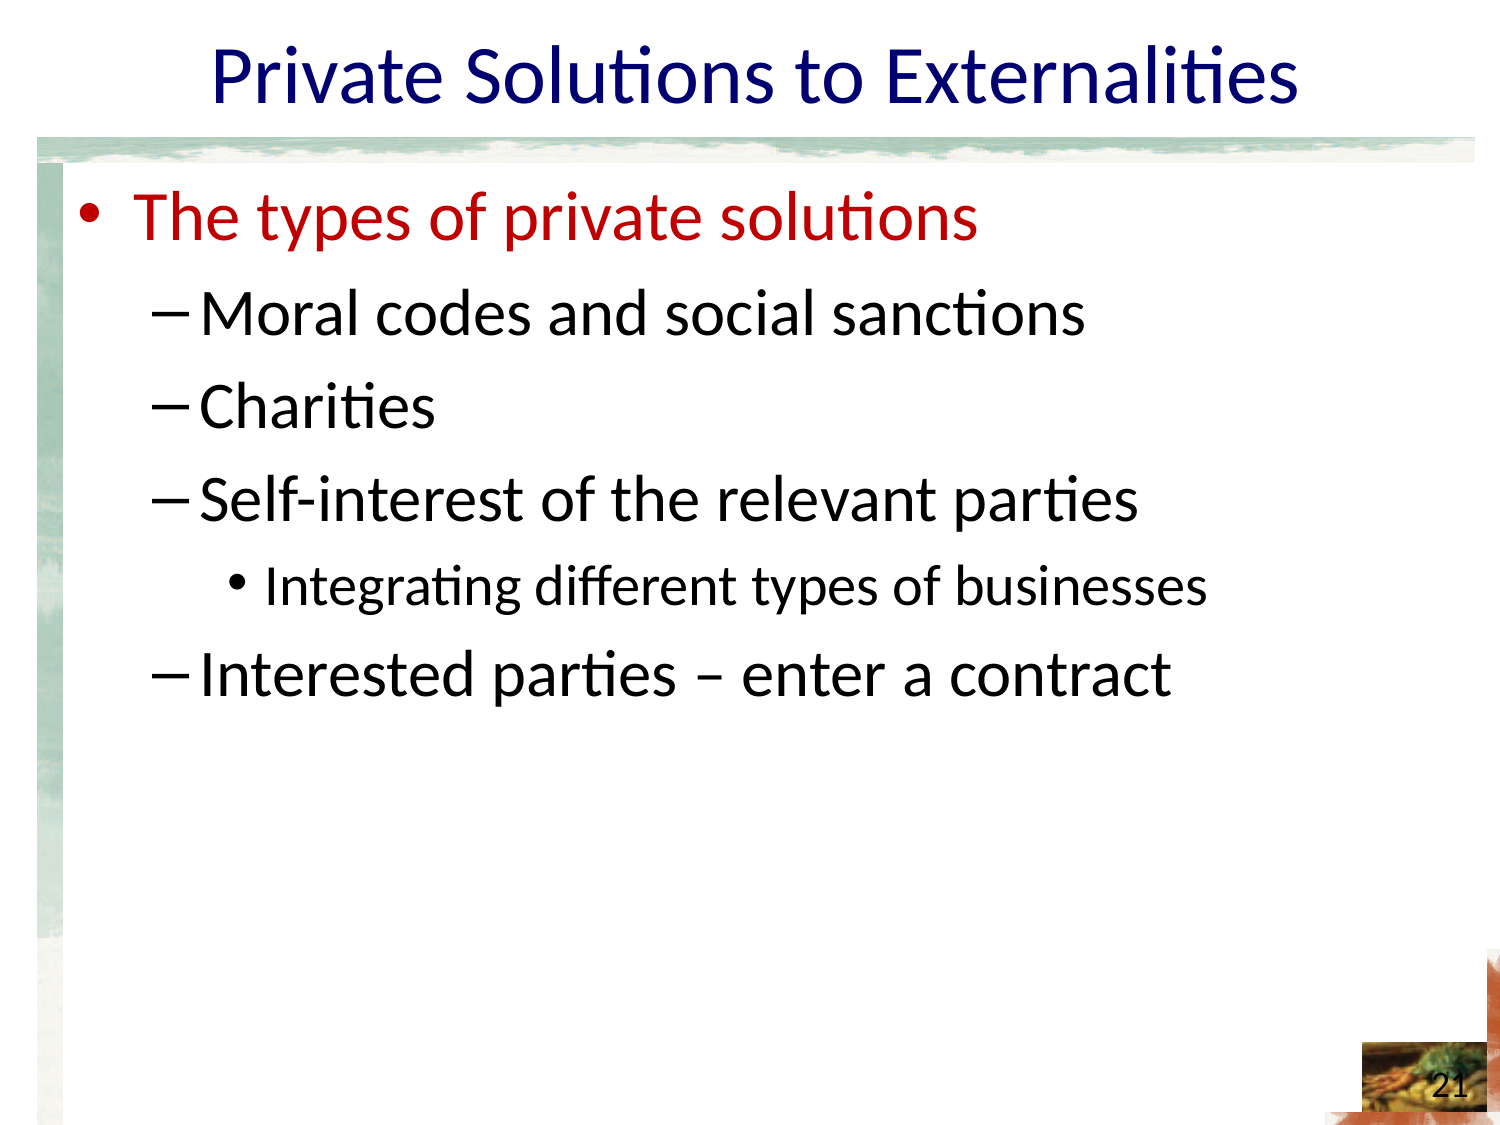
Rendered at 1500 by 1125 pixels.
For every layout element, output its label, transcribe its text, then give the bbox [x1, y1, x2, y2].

list The types of private solutions Moral codes and social sanctions Charities Self-interest of the relevant parties Integrating different types of businesses Interested parties – enter a contract [62, 162, 1463, 1050]
picture [37, 138, 1475, 1125]
title Private Solutions to Externalities [37, 12, 1475, 138]
picture [1325, 949, 1500, 1125]
text_box 21 [1400, 1052, 1500, 1113]
